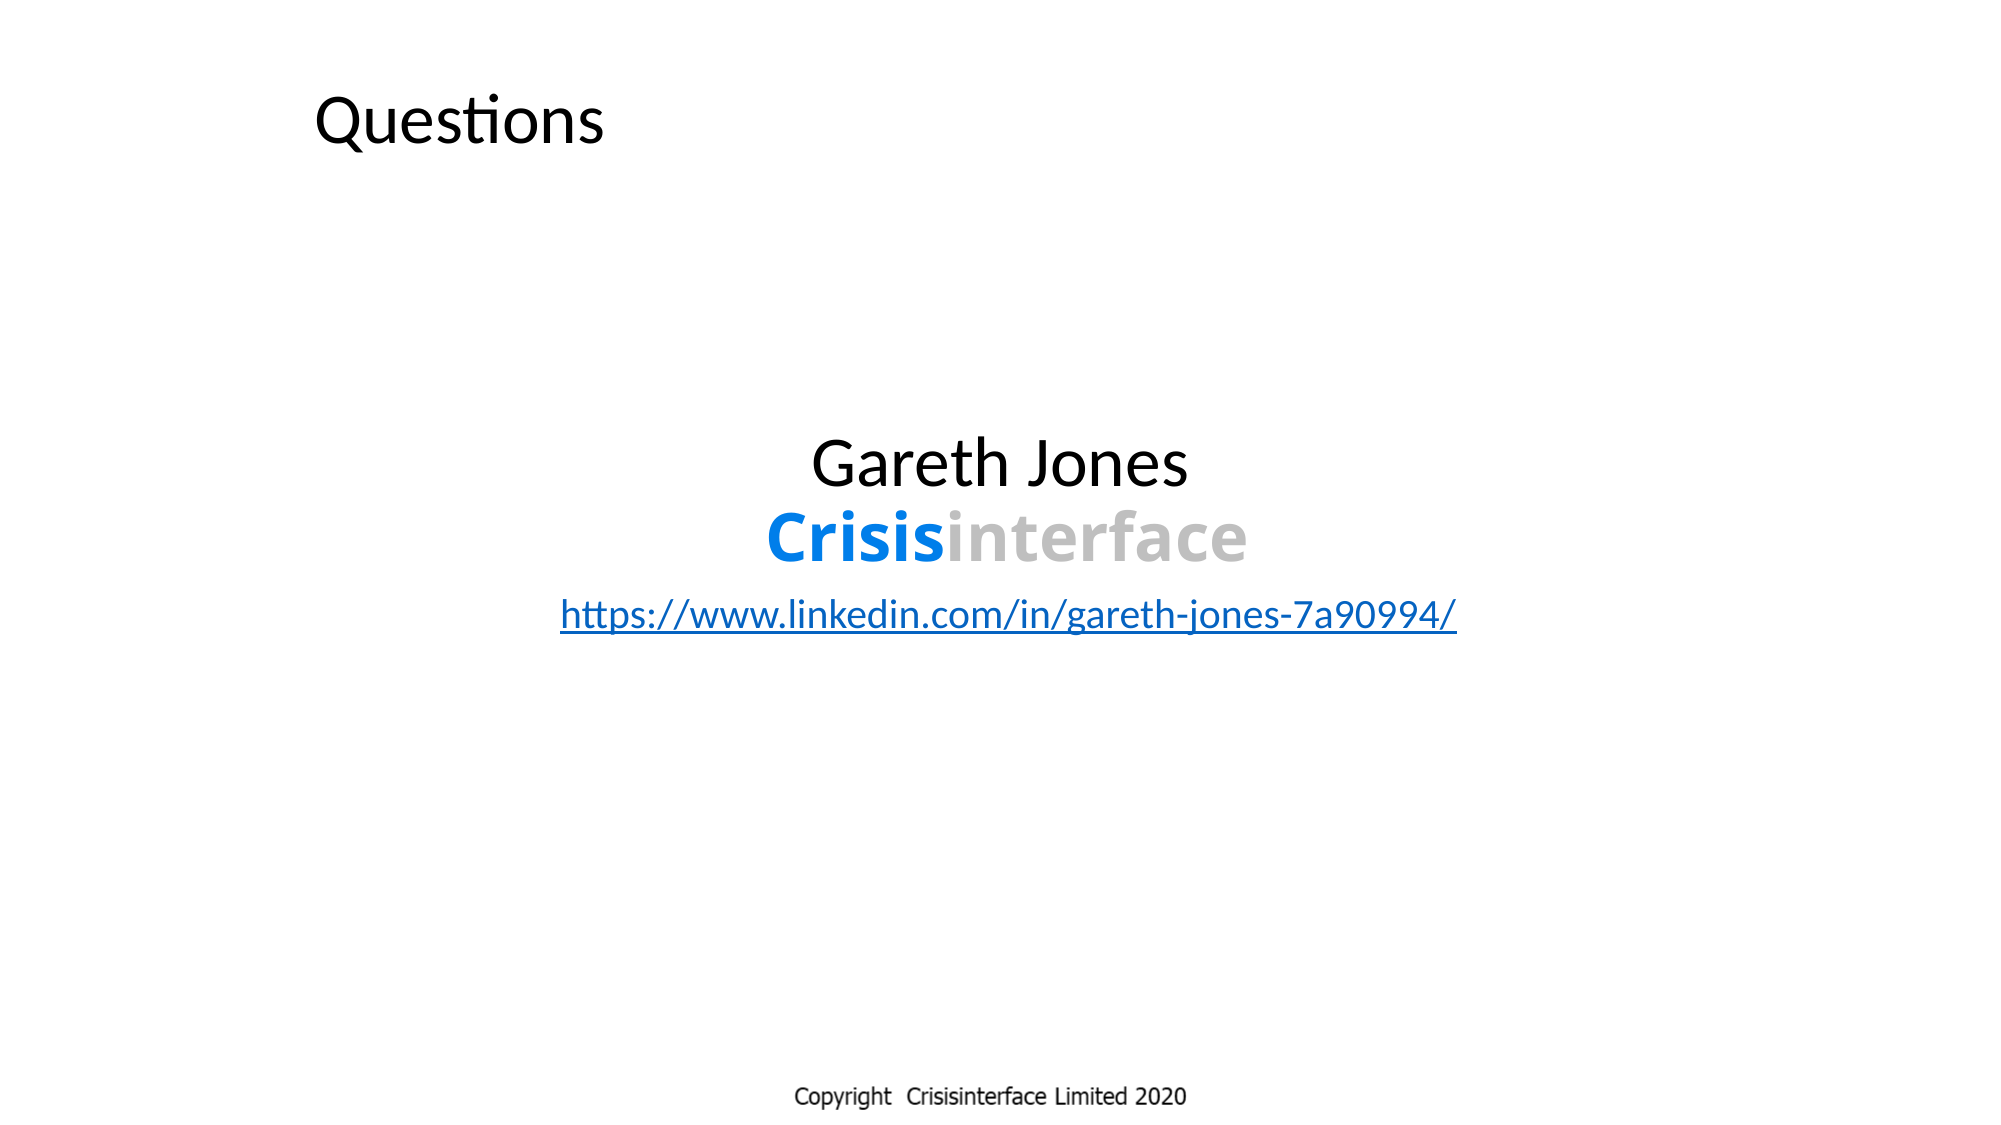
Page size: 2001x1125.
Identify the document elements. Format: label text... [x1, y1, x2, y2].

picture [356, 1056, 1434, 1124]
text_box Crisisinterface [750, 486, 1280, 582]
text_box Questions Gareth Jones https://www.linkedin.com/in/gareth-jones-7a90994/ [299, 64, 1718, 816]
